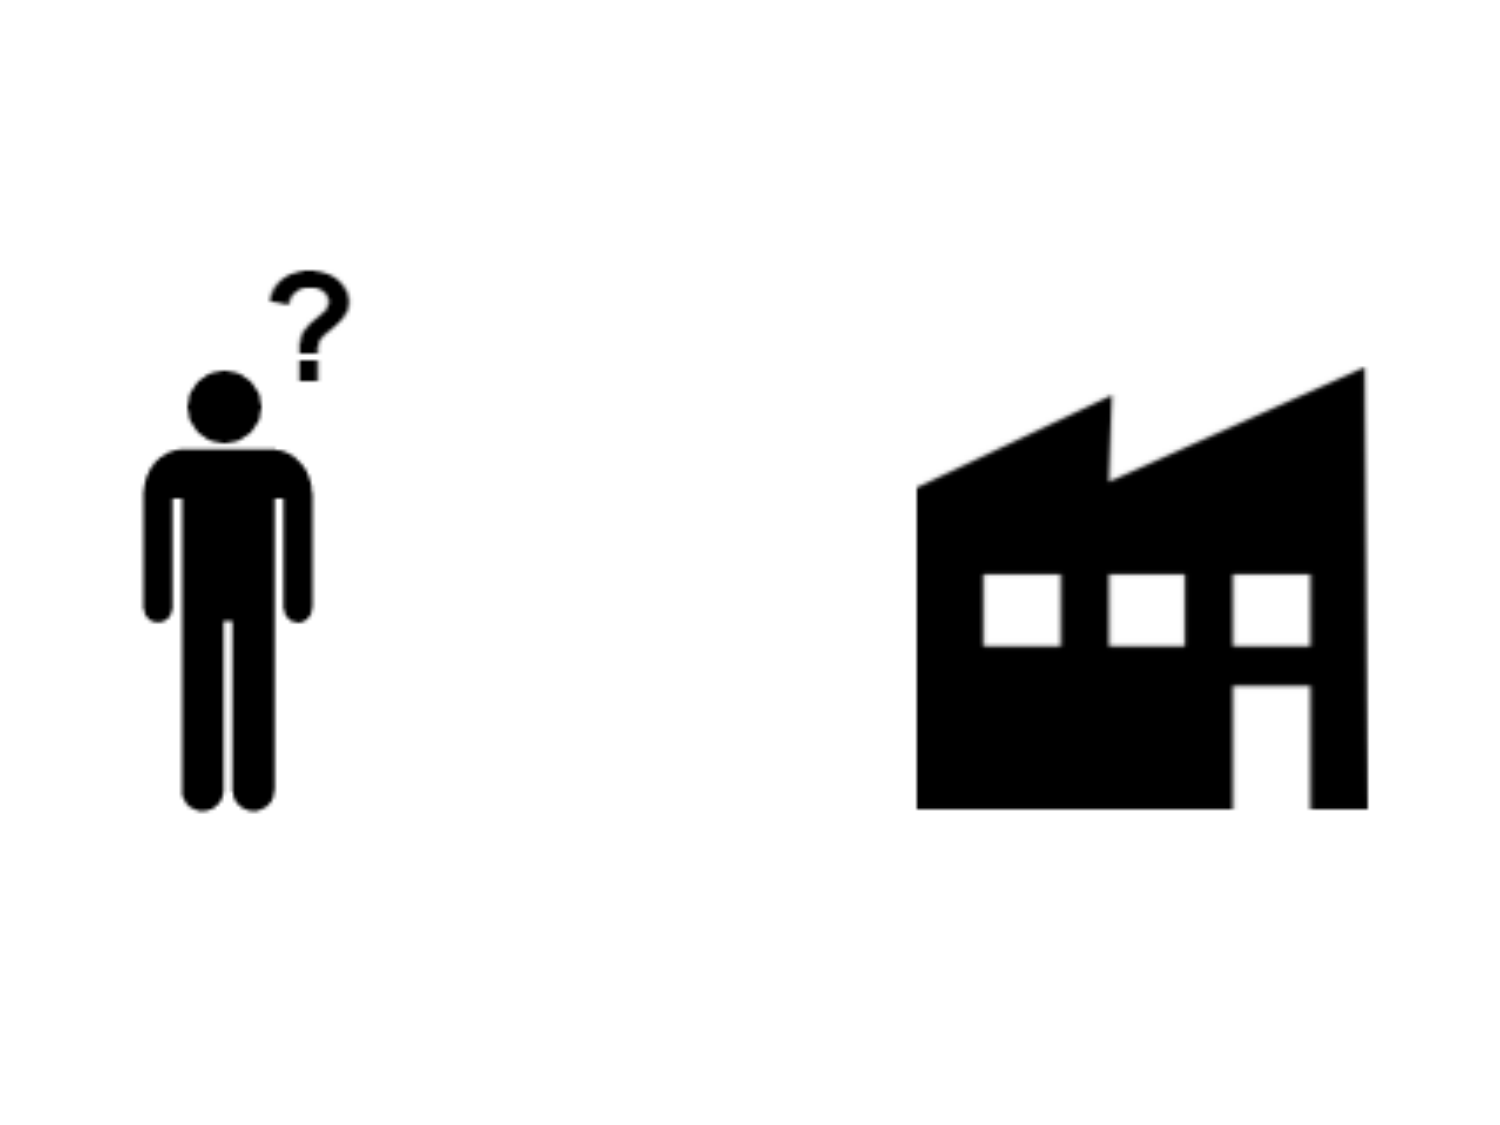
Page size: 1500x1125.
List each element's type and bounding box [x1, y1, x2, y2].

picture [76, 113, 1436, 1036]
